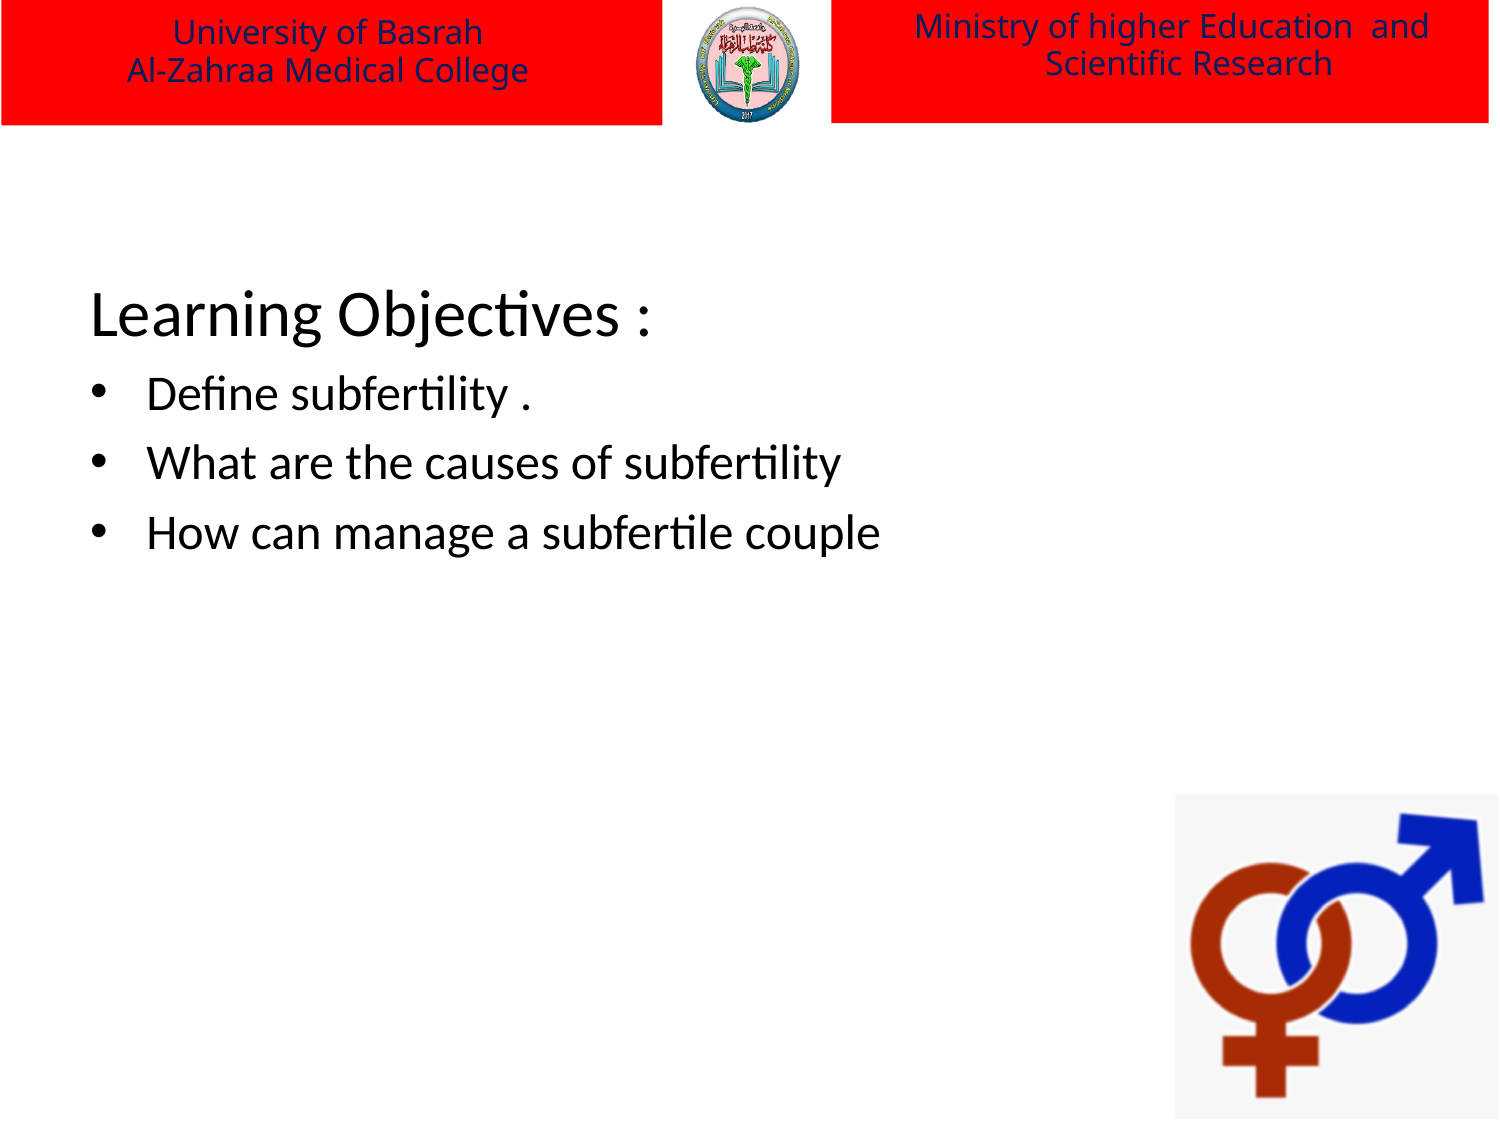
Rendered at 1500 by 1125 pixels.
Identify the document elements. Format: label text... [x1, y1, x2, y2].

text_box Ministry of higher Education and Scientific Research [874, 2, 1468, 82]
list Learning Objectives : Define subfertility . What are the causes of subfertility How can manage a subfertile couple [75, 262, 1425, 1005]
picture [1174, 794, 1498, 1119]
text_box University of Basrah Al-Zahraa Medical College [101, 10, 555, 90]
text_box [1, 0, 663, 126]
text_box [831, 0, 1489, 124]
text_box [695, 6, 800, 123]
